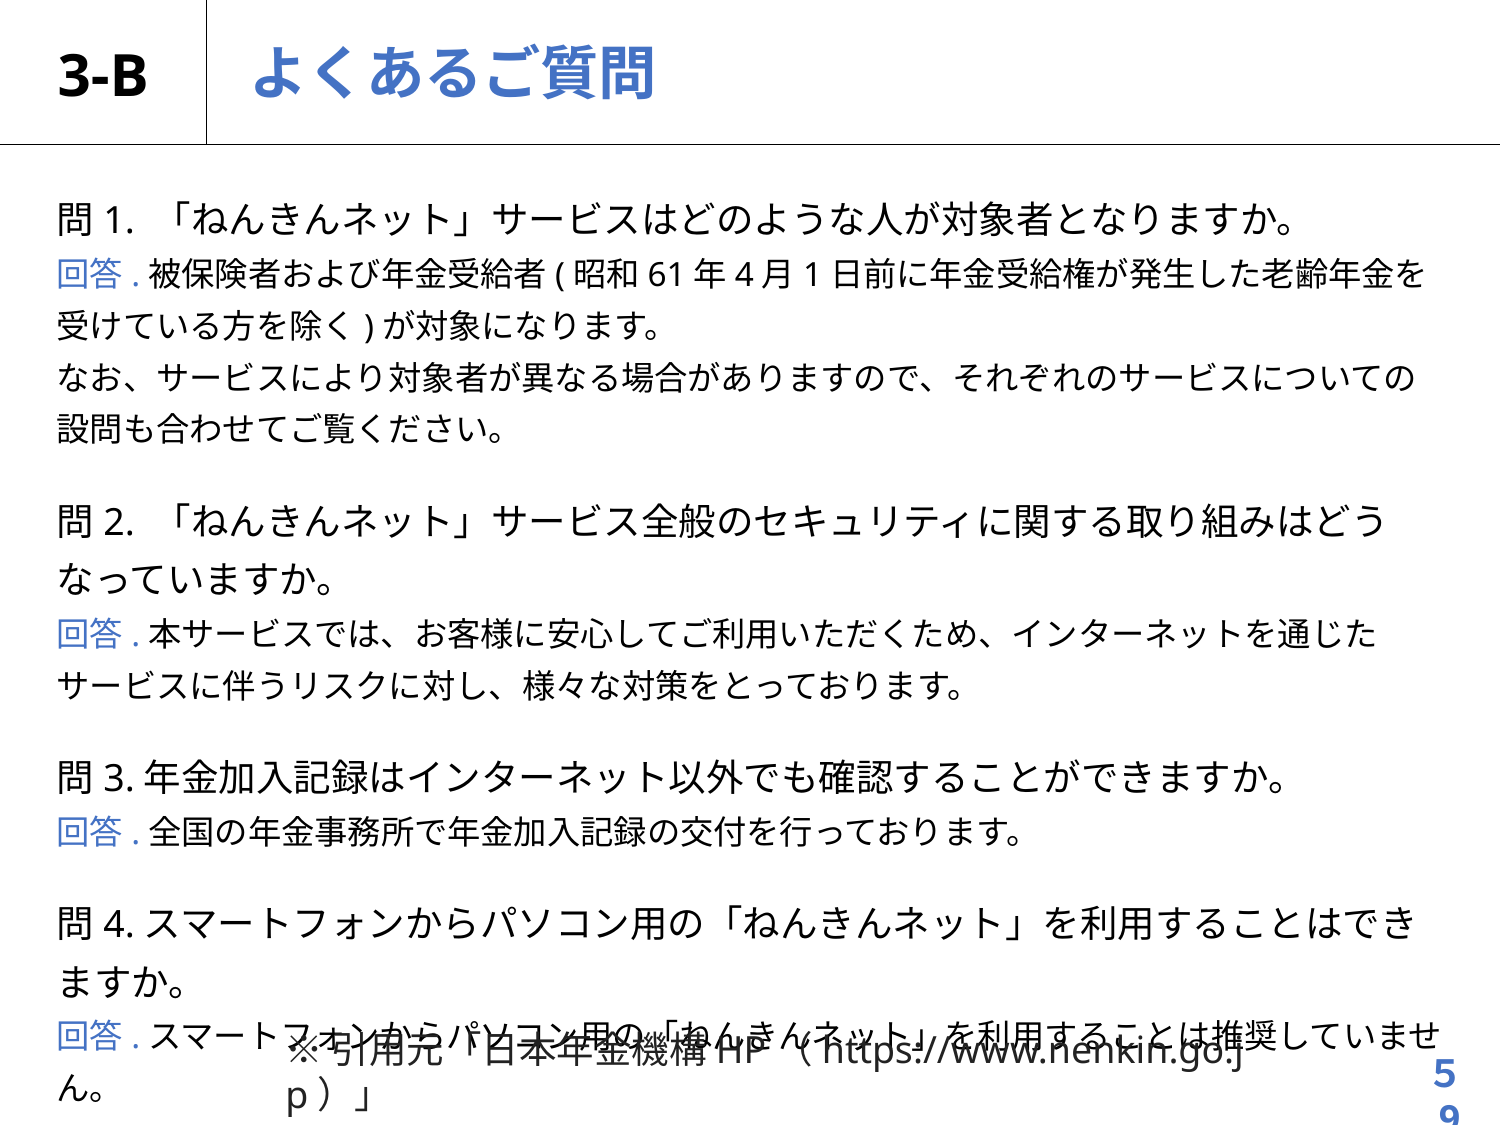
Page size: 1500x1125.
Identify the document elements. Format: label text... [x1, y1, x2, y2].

title 3-B [0, 0, 207, 147]
text_box ５9 [1402, 1065, 1497, 1125]
text_box 問1. 「ねんきんネット」サービスはどのような人が対象者となりますか。 回答.被保険者および年金受給者(昭和61年4月1日前に年金受給権が発生した老齢年金を受けている方を除く)が対象になります。 なお、サービスにより対象者が異なる場合がありますので、それぞれのサービスについての設問も合わせてご覧ください。 問2. 「ねんきんネット」サービス全般のセキュリティに関する取り組みはどうなっていますか。 回答.本サービスでは、お客様に安心してご利用いただくため、インターネットを通じたサービスに伴うリスクに対し、様々な対策をとっております。 問3.年金加入記録はインターネット以外でも確認することができますか。 回答.全国の年金事務所で年金加入記録の交付を行っております。 問4.スマートフォンからパソコン用の「ねんきんネット」を利用することはできますか。 回答.スマートフォンからパソコン用の「ねんきんネット」を利用することは推奨していません。 [42, 175, 1458, 1115]
text_box よくあるご質問 [230, 24, 1459, 119]
text_box ※引用元「日本年金機構HP（https://www.nenkin.go.jp）」 [270, 1018, 1354, 1124]
